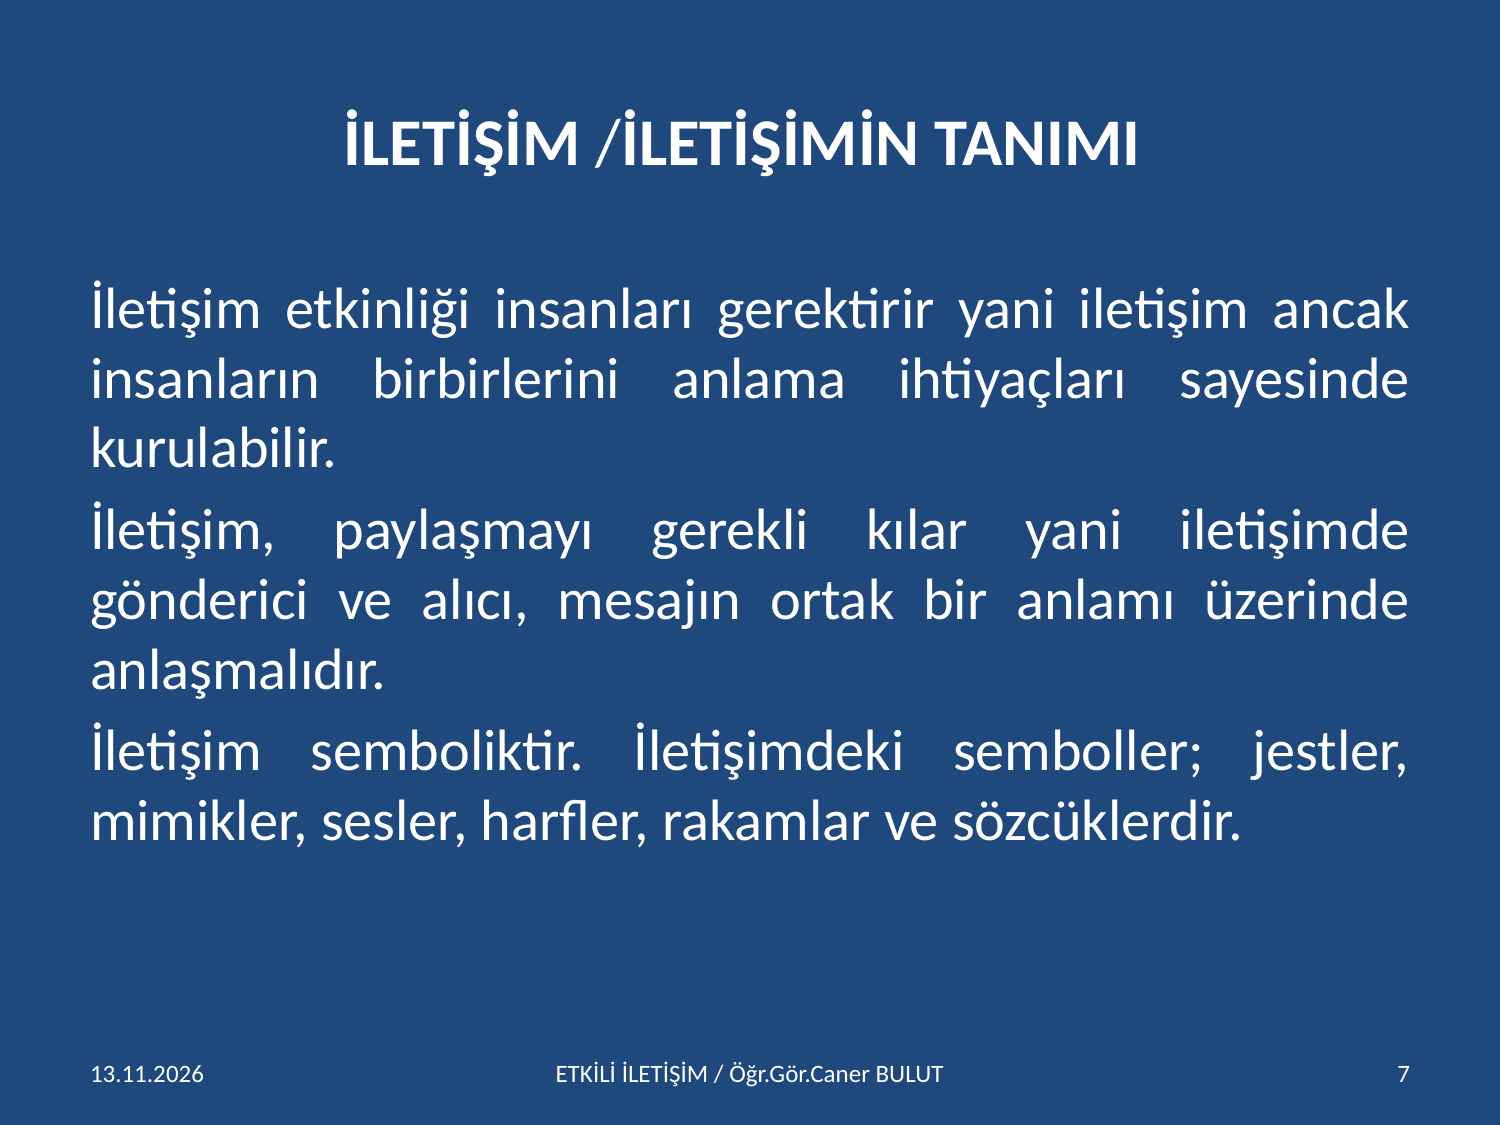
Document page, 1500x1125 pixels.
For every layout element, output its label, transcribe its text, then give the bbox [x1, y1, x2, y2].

slide_number 7 [1074, 1042, 1425, 1103]
footer ETKİLİ İLETİŞİM / Öğr.Gör.Caner BULUT [512, 1042, 988, 1103]
list İletişim etkinliği insanları gerektirir yani iletişim ancak insanların birbirlerini anlama ihtiyaçları sayesinde kurulabilir. İletişim, paylaşmayı gerekli kılar yani iletişimde gönderici ve alıcı, mesajın ortak bir anlamı üzerinde anlaşmalıdır. İletişim semboliktir. İletişimdeki semboller; jestler, mimikler, sesler, harfler, rakamlar ve sözcüklerdir. [75, 262, 1425, 1005]
title İLETİŞİM /İLETİŞİMİN TANIMI [75, 45, 1425, 233]
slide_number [75, 1042, 425, 1103]
